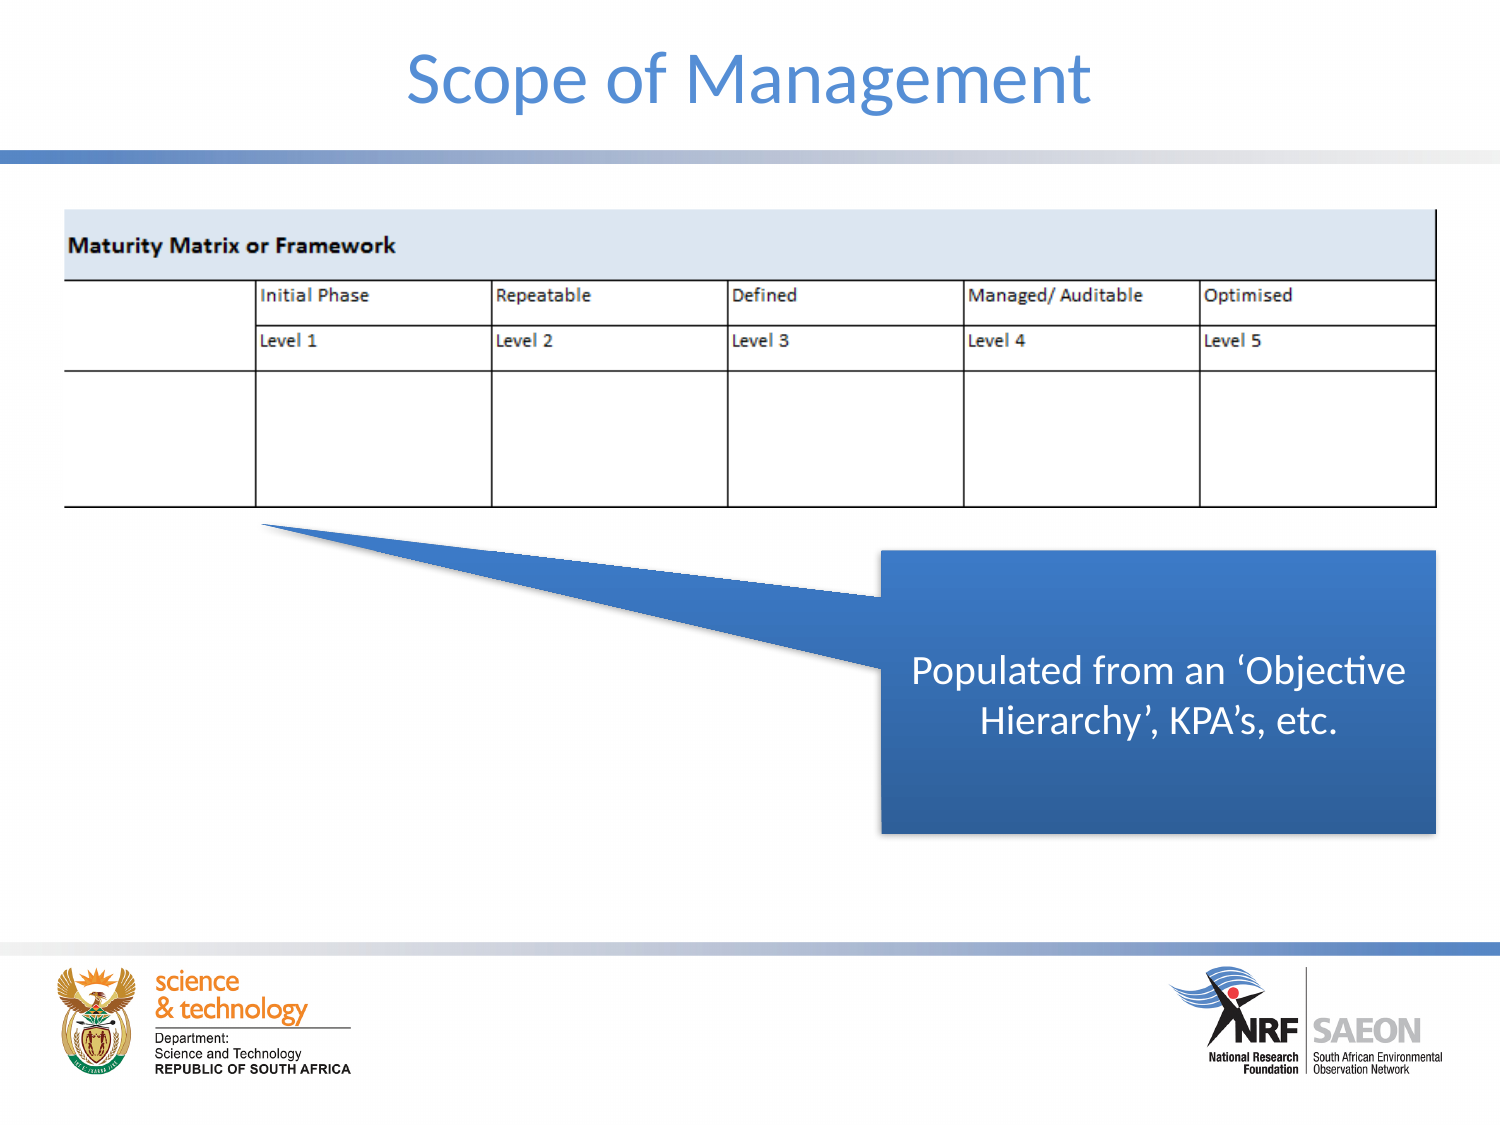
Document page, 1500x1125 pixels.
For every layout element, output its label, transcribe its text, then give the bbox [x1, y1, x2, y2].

picture [0, 149, 1500, 1125]
title Scope of Management [0, 0, 1500, 149]
text_box Populated from an ‘Objective Hierarchy’, KPA’s, etc. [260, 523, 1437, 835]
